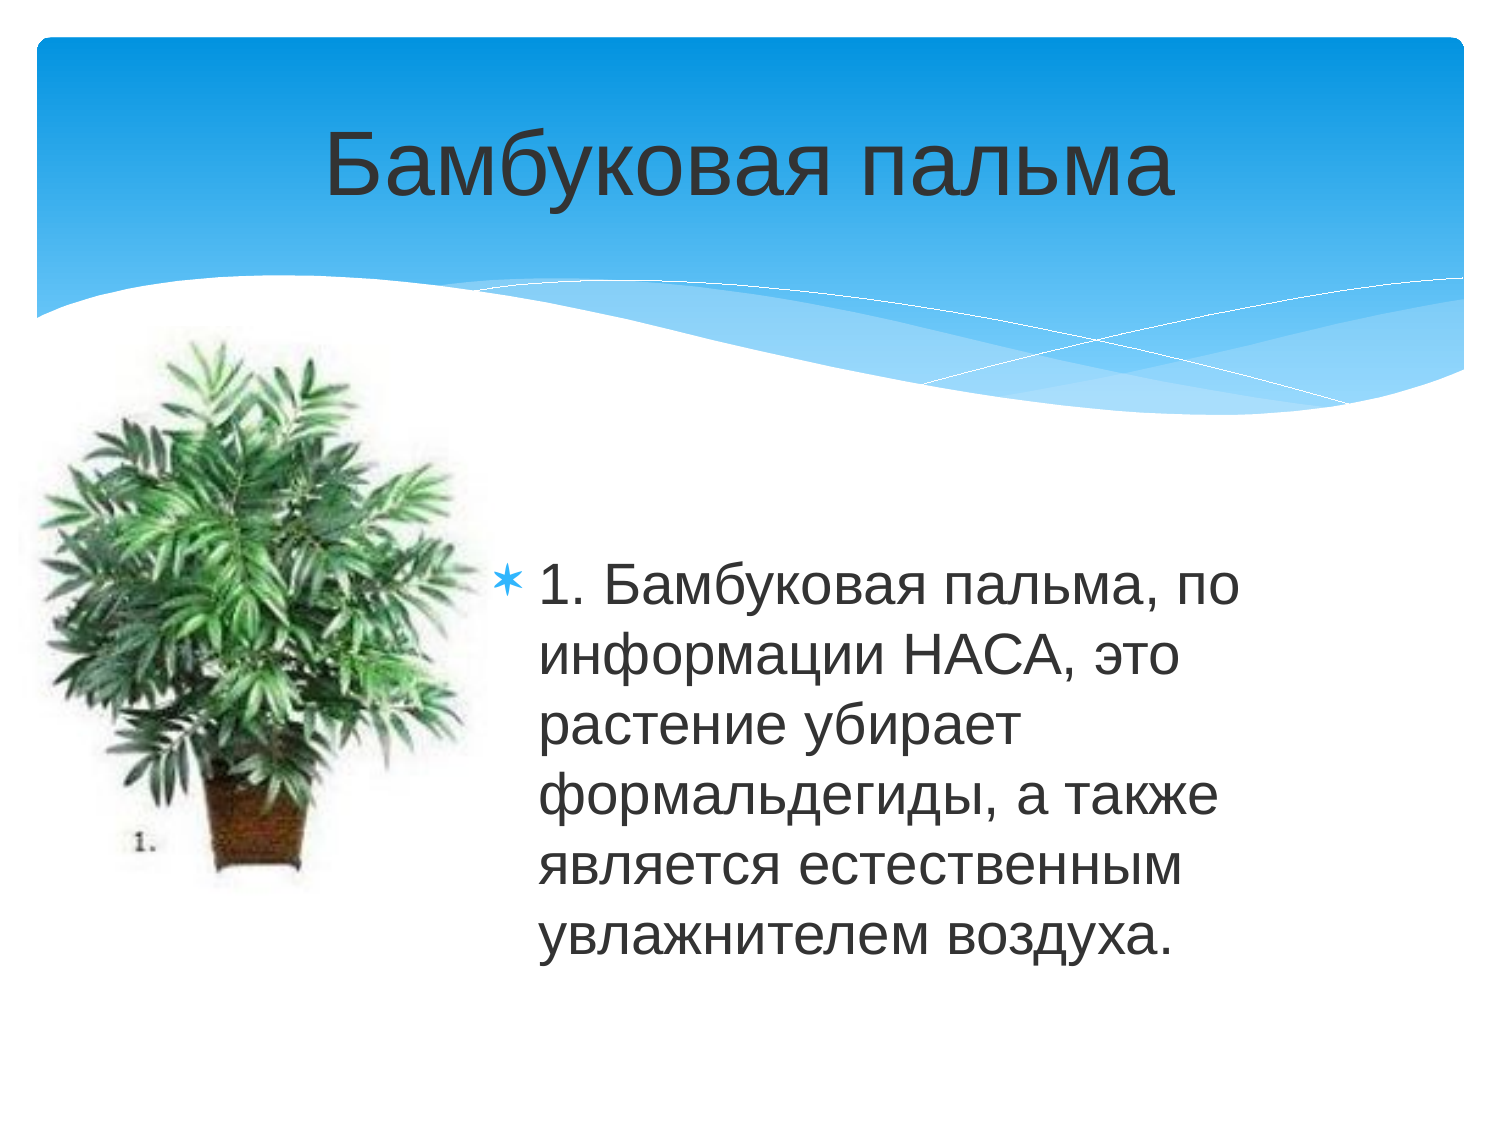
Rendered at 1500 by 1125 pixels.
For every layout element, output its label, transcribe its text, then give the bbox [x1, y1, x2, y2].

picture [16, 326, 495, 918]
title Бамбуковая пальма [75, 55, 1425, 261]
list 1. Бамбуковая пальма, по информации НАСА, это растение убирает формальдегиды, а также является естественным увлажнителем воздуха. [478, 538, 1359, 1005]
